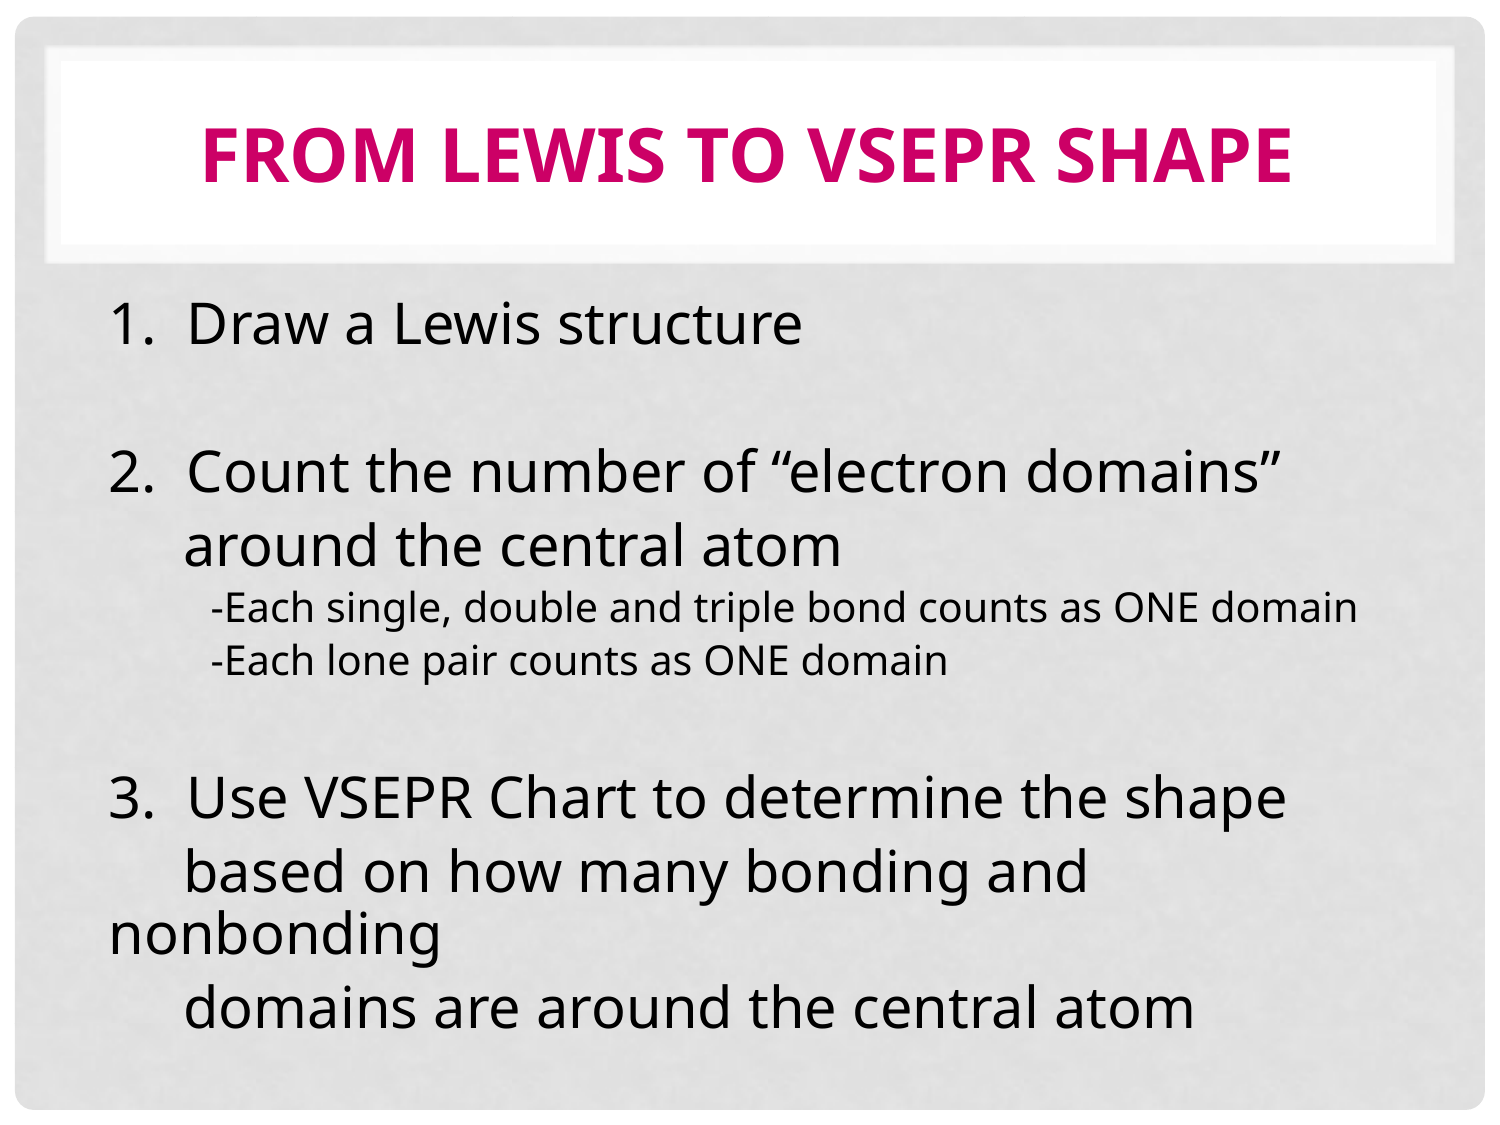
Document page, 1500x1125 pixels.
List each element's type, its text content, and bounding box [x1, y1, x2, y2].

title From Lewis to VSEPR Shape [69, 66, 1425, 238]
list 1. Draw a Lewis structure 2. Count the number of “electron domains” around the central atom -Each single, double and triple bond counts as ONE domain -Each lone pair counts as ONE domain 3. Use VSEPR Chart to determine the shape based on how many bonding and nonbonding domains are around the central atom [75, 287, 1425, 1050]
